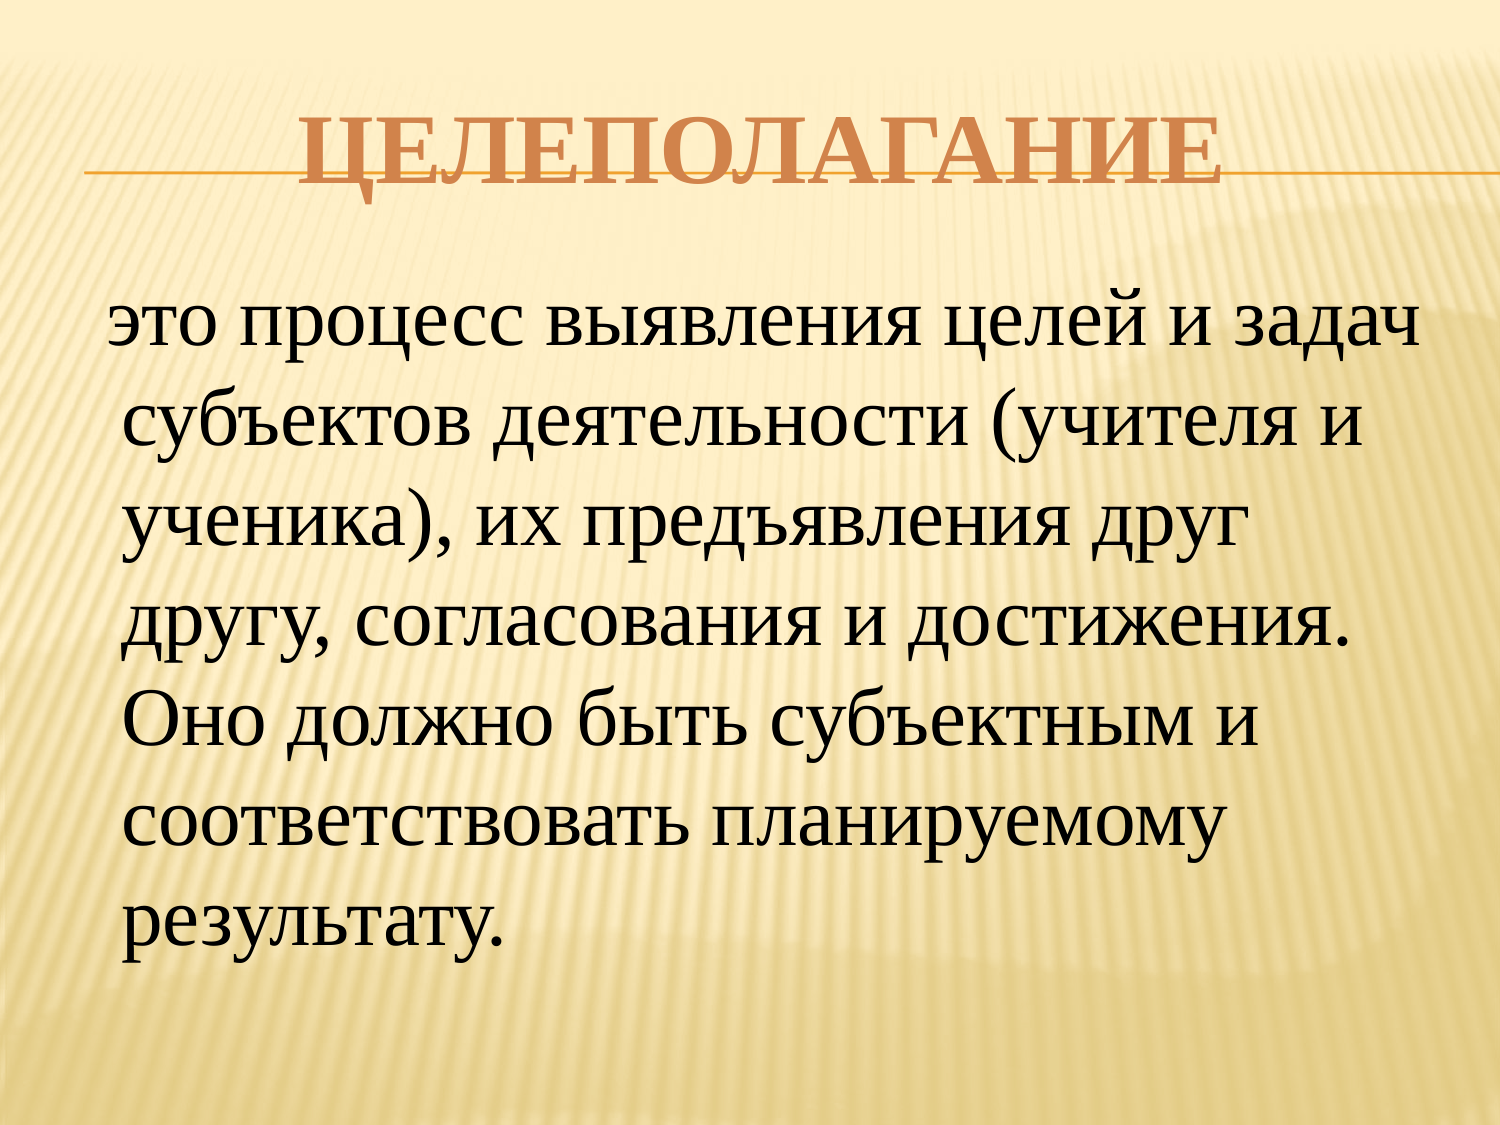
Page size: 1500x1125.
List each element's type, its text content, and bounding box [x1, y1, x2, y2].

list это процесс выявления целей и задач субъектов деятельности (учителя и ученика), их предъявления друг другу, согласования и достижения. Оно должно быть субъектным и соответствовать планируемому результату. [50, 254, 1475, 998]
title Целеполагание [50, 75, 1475, 213]
